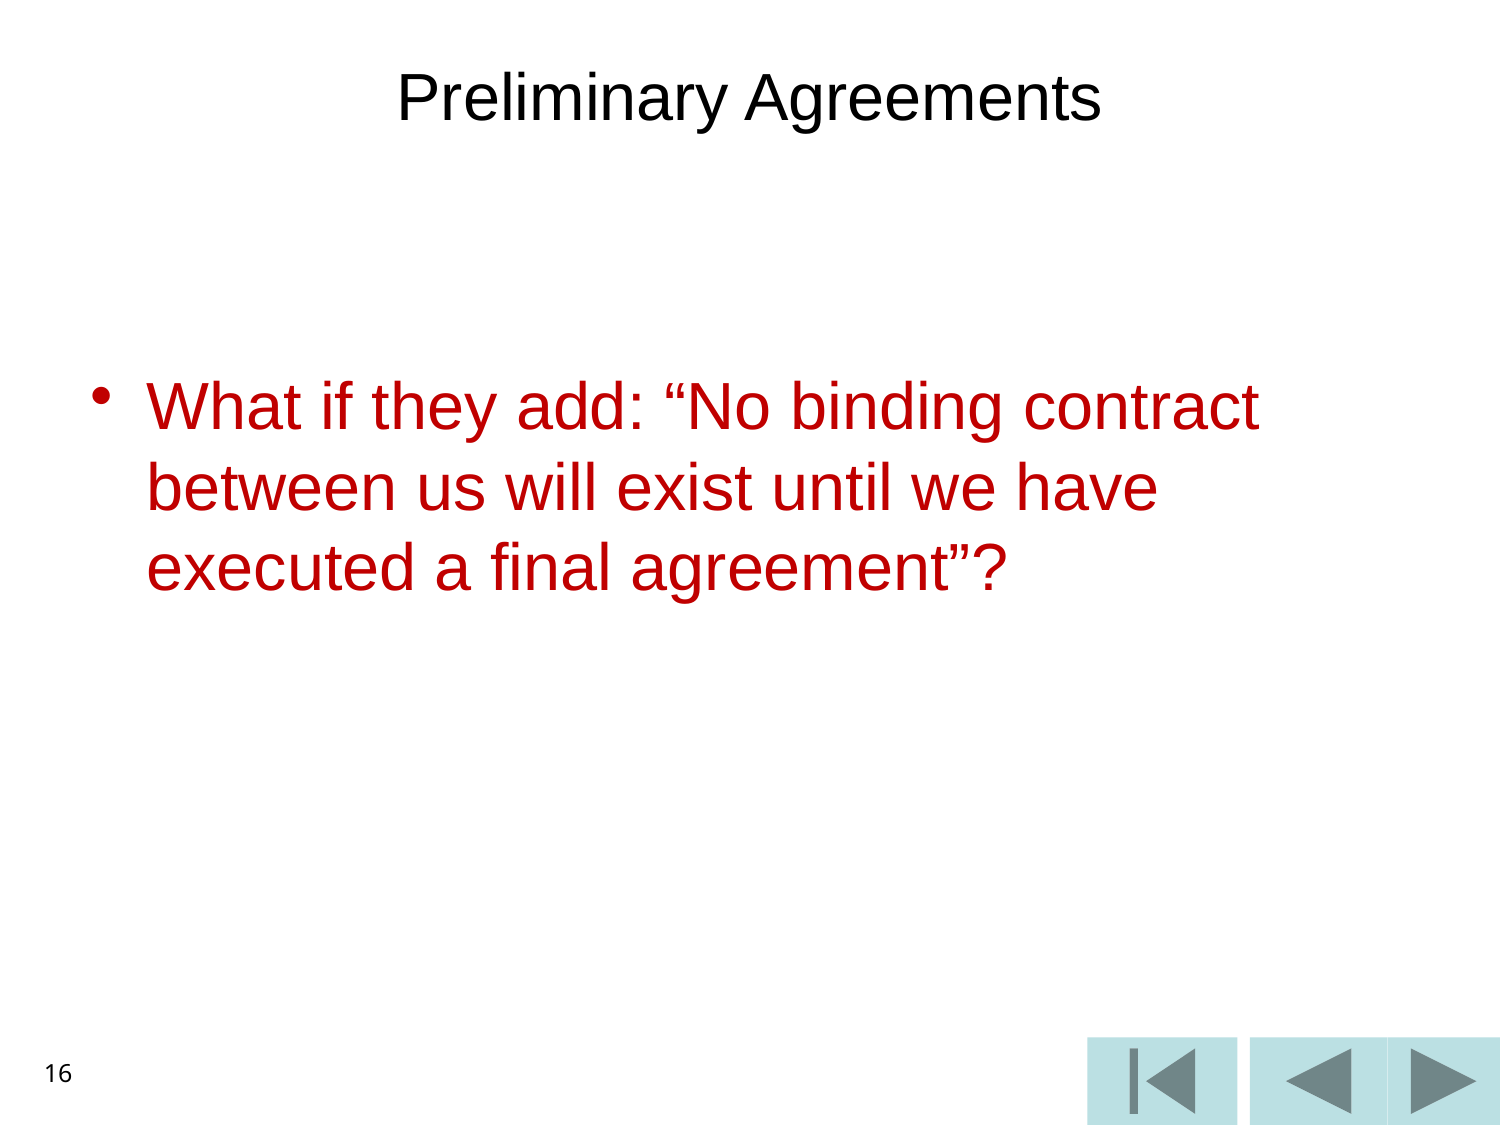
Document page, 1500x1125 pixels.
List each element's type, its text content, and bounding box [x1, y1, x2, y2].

slide_number 16 [0, 1049, 88, 1125]
title Preliminary Agreements [0, 0, 1500, 188]
list What if they add: “No binding contract between us will exist until we have executed a final agreement”? [75, 262, 1425, 1005]
